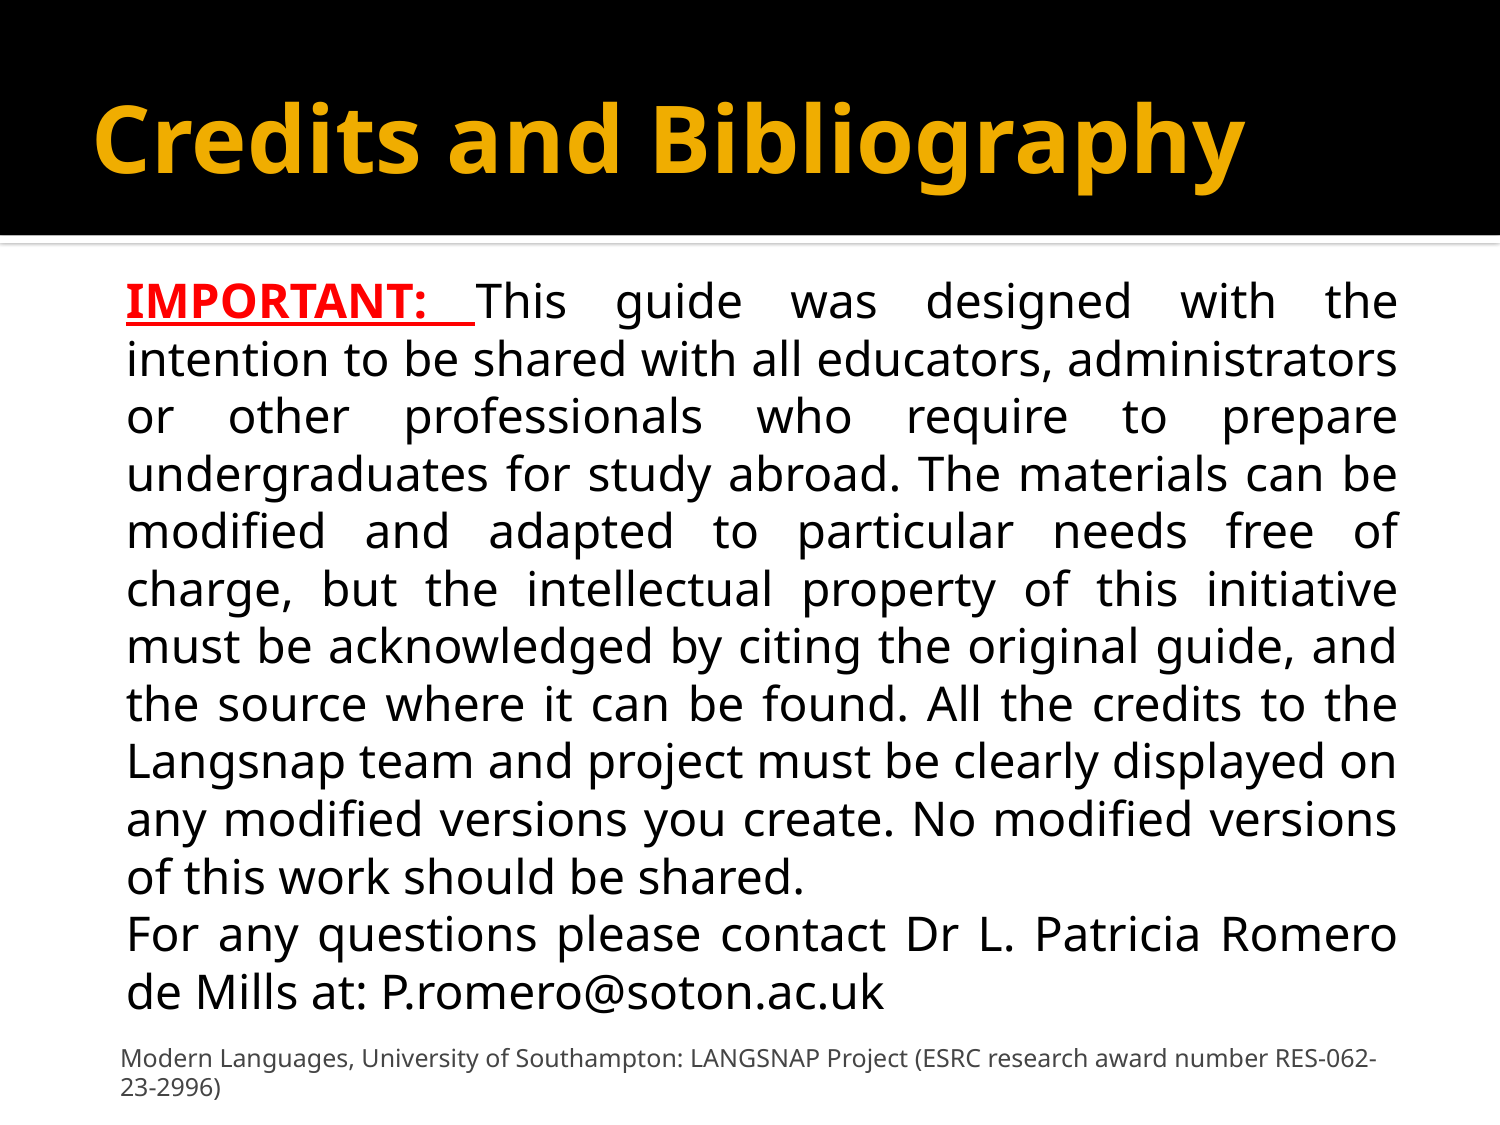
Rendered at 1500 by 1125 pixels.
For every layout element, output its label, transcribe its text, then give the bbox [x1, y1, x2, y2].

footer Modern Languages, University of Southampton: LANGSNAP Project (ESRC research award number RES-062-23-2996) [112, 1058, 1408, 1102]
title Credits and Bibliography [76, 42, 1427, 231]
list IMPORTANT: This guide was designed with the intention to be shared with all educators, administrators or other professionals who require to prepare undergraduates for study abroad. The materials can be modified and adapted to particular needs free of charge, but the intellectual property of this initiative must be acknowledged by citing the original guide, and the source where it can be found. All the credits to the Langsnap team and project must be clearly displayed on any modified versions you create. No modified versions of this work should be shared. For any questions please contact Dr L. Patricia Romero de Mills at: P.romero@soton.ac.uk [100, 255, 1415, 1035]
